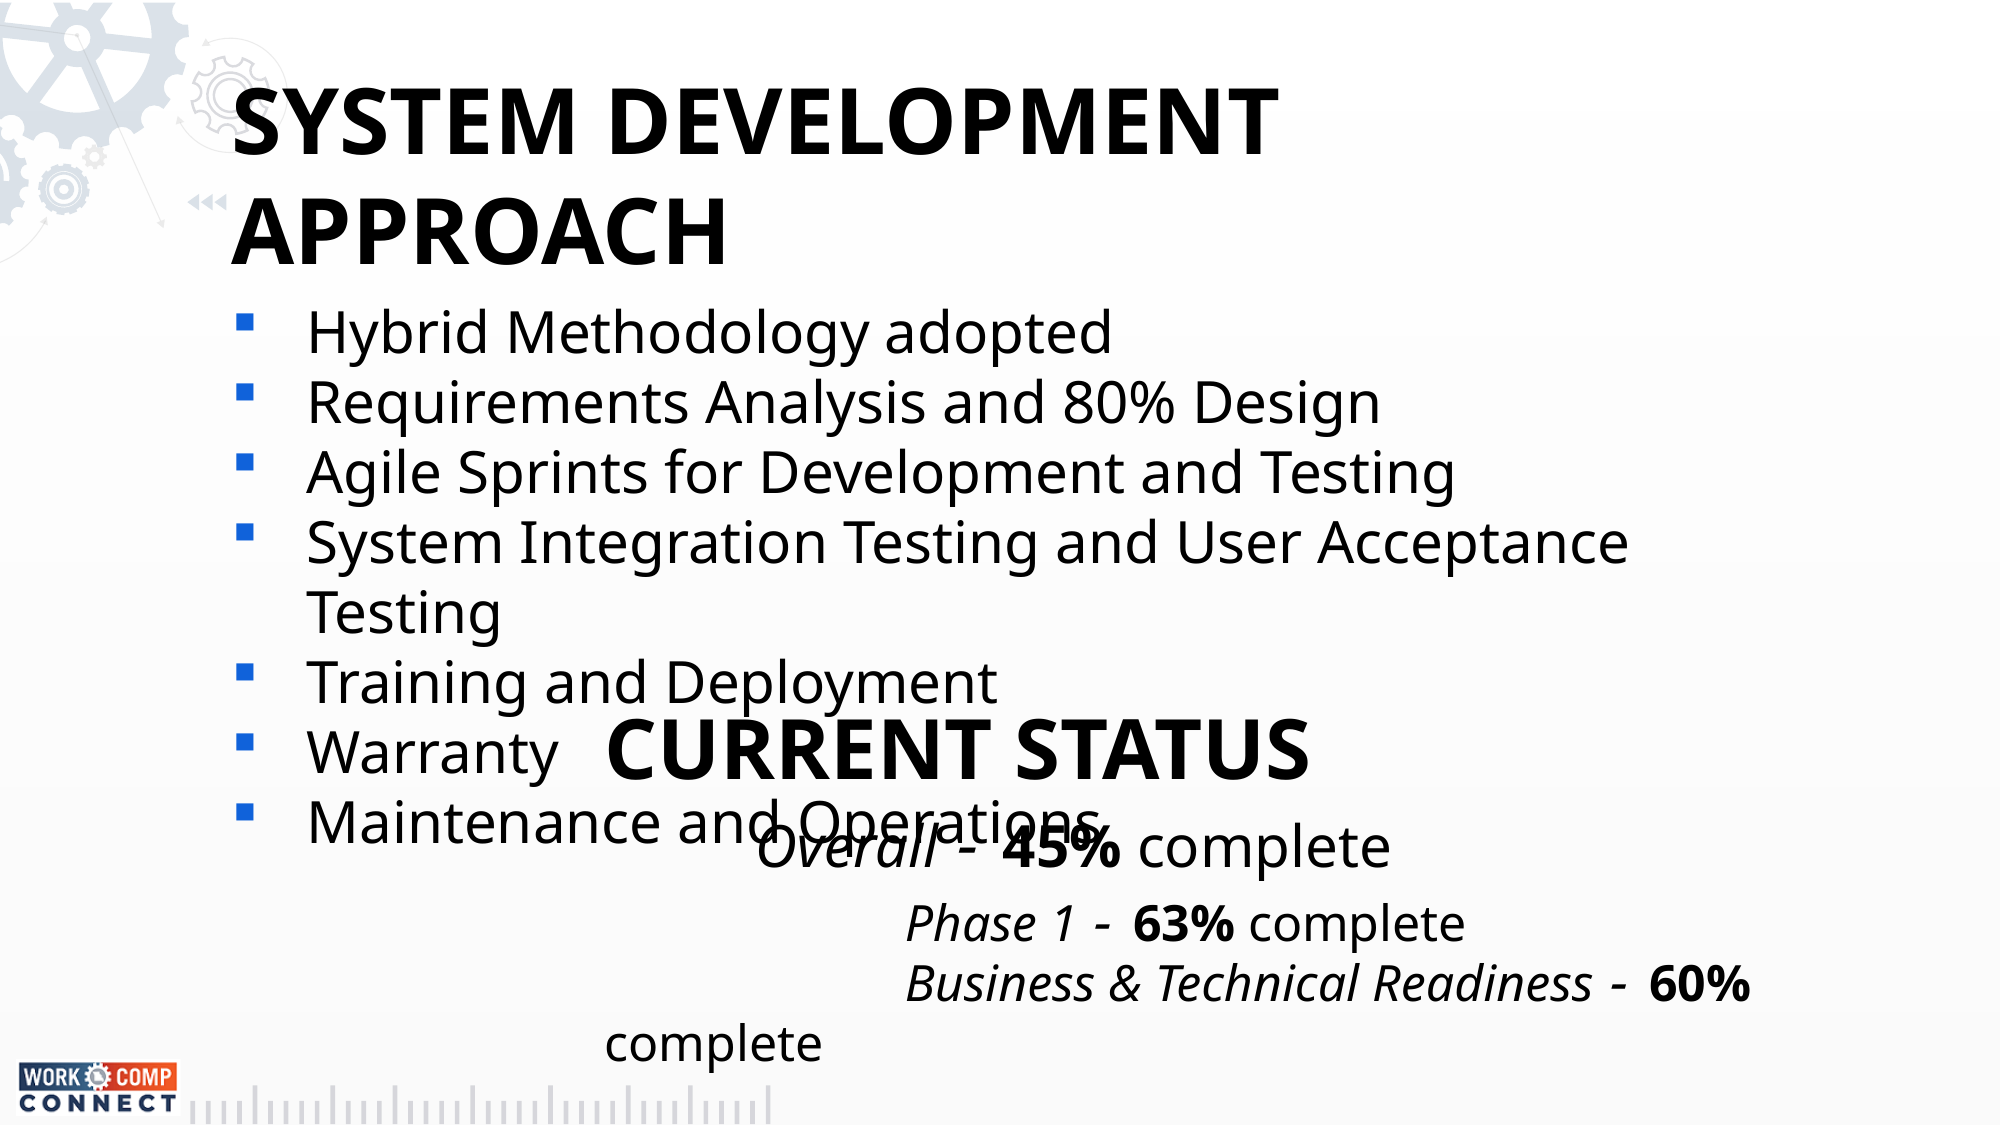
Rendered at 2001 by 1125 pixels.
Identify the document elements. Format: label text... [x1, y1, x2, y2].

text_box System Development Approach Hybrid Methodology adopted Requirements Analysis and 80% Design Agile Sprints for Development and Testing System Integration Testing and User Acceptance Testing Training and Deployment Warranty Maintenance and Operations [216, 55, 1783, 863]
text_box Current Status Overall  45% complete Phase 1  63% complete Business & Technical Readiness  60% complete [589, 688, 1867, 1079]
picture [15, 1059, 181, 1116]
